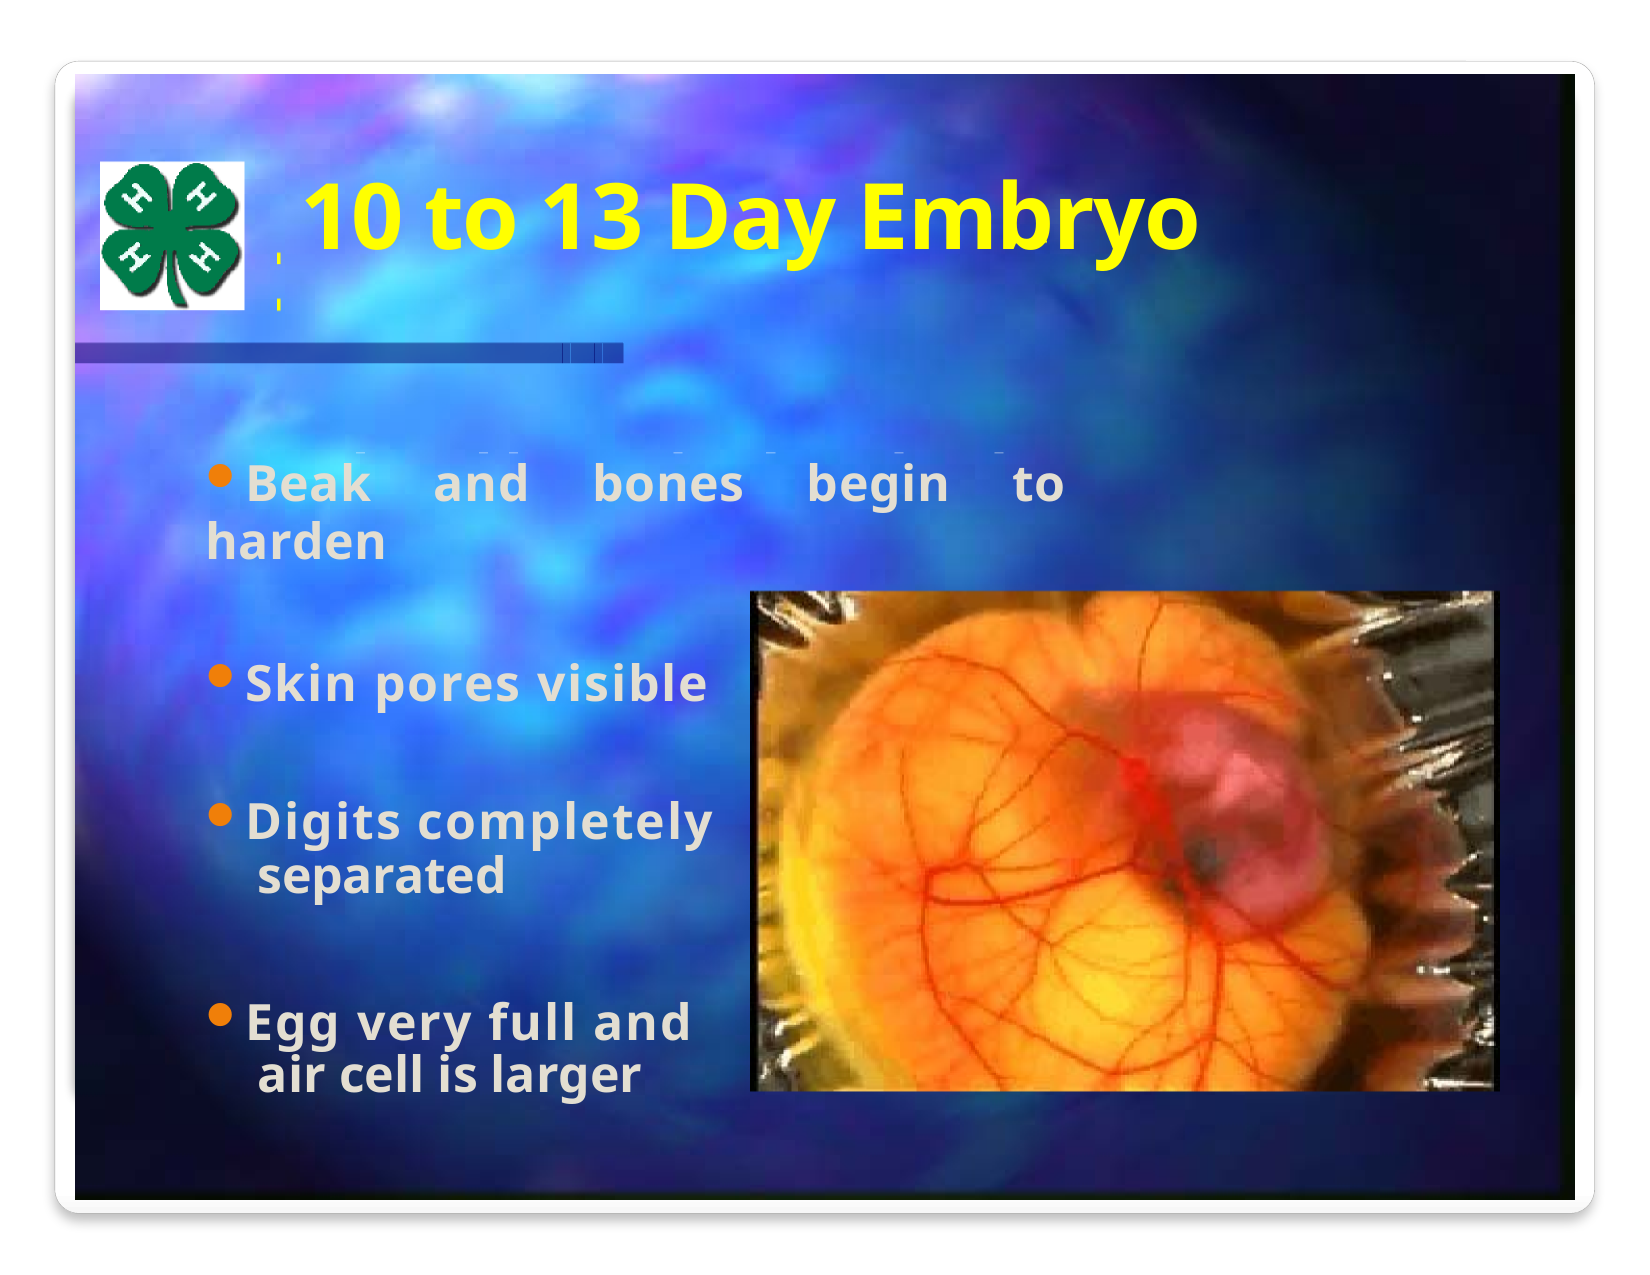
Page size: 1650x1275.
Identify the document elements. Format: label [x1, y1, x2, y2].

picture [74, 74, 1576, 1201]
